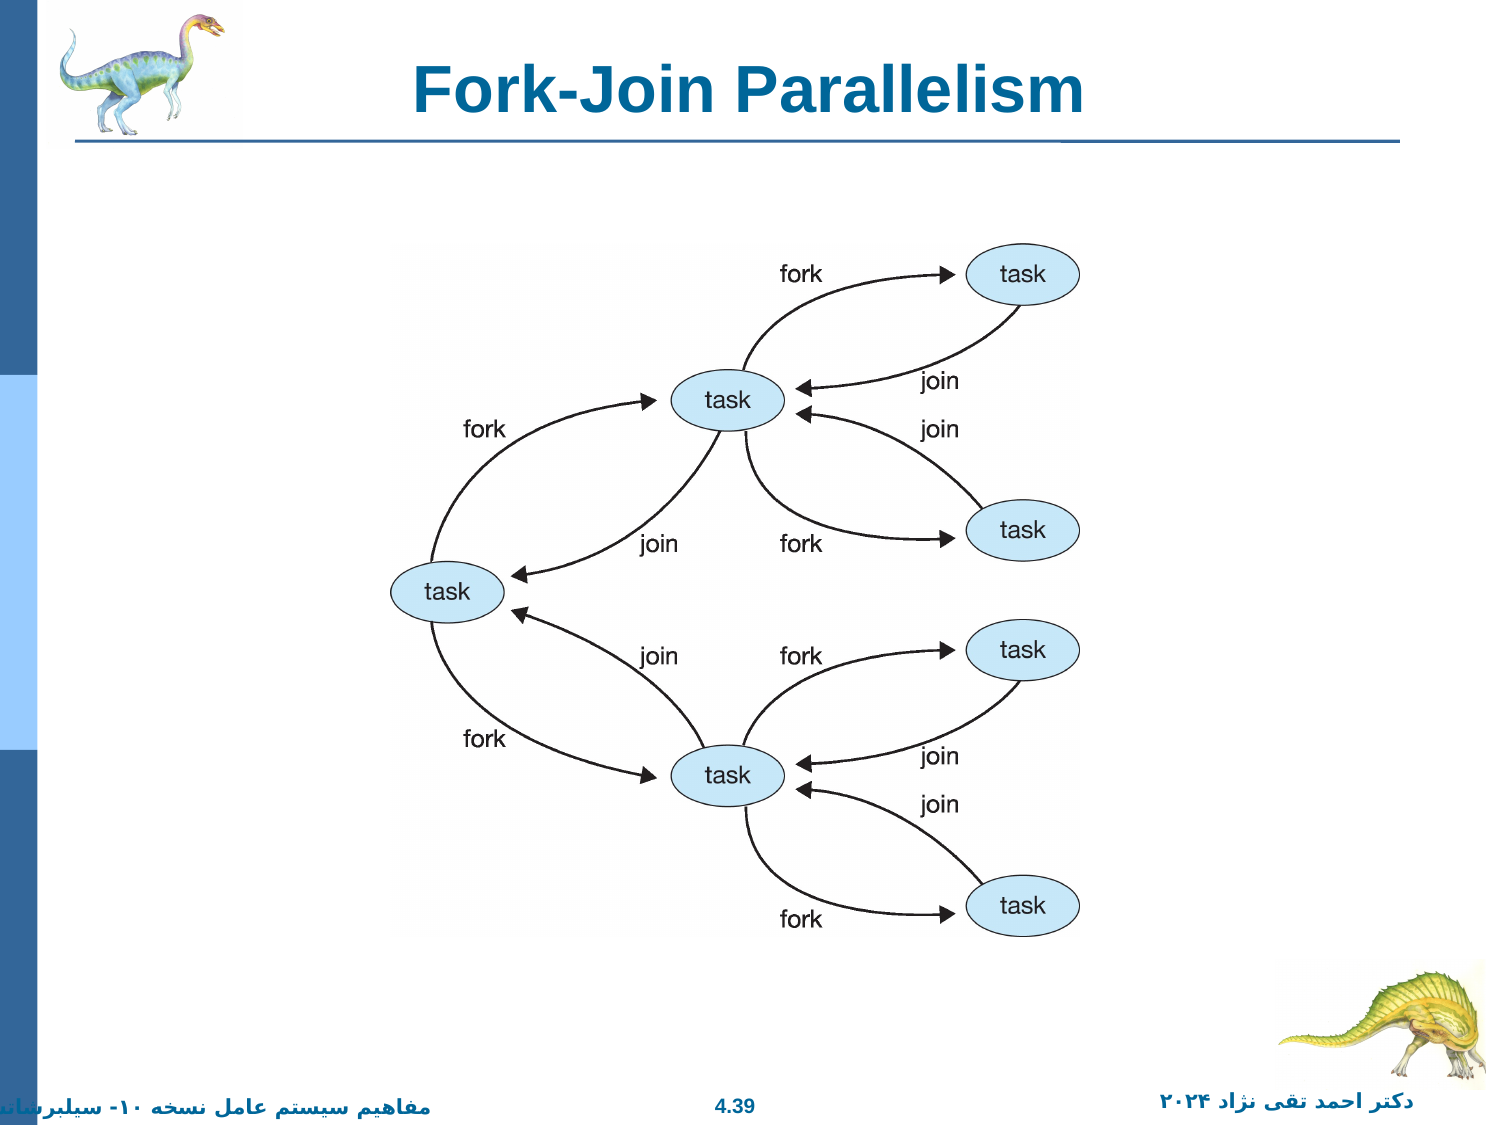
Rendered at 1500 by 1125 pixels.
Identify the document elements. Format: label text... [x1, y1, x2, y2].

picture [389, 242, 1080, 937]
picture [46, 0, 243, 149]
picture [1275, 959, 1486, 1090]
title Fork-Join Parallelism [75, 38, 1425, 133]
